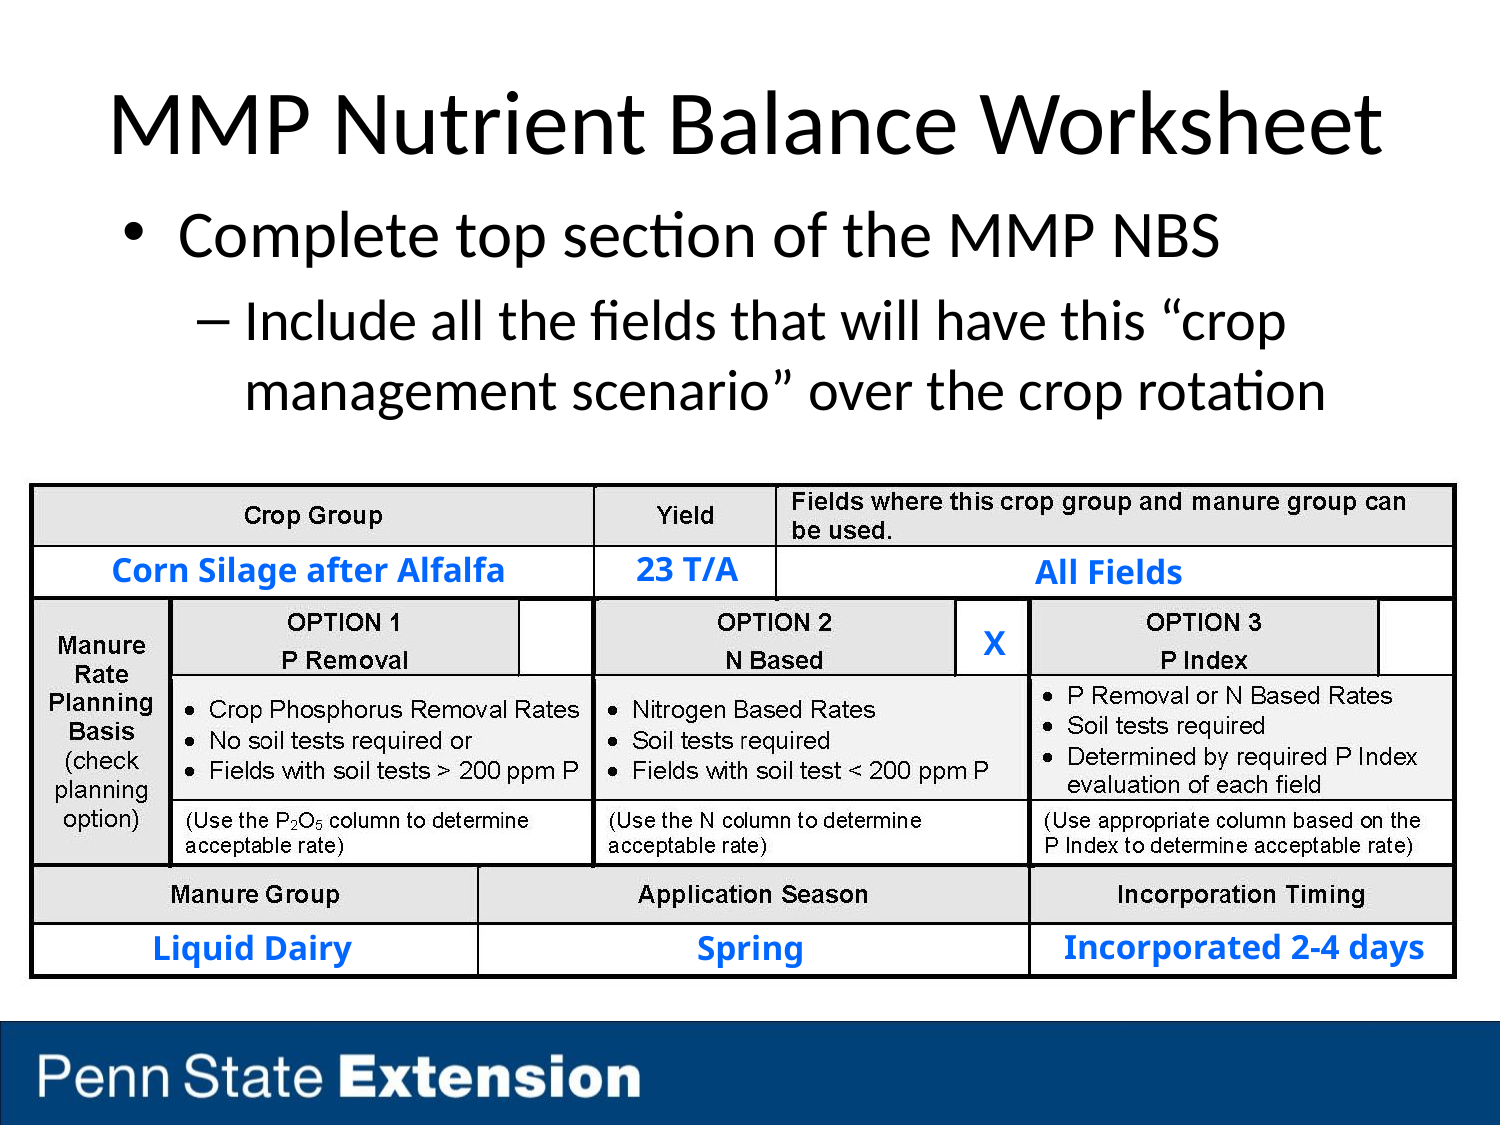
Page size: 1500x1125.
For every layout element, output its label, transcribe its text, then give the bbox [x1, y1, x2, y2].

title MMP Nutrient Balance Worksheet [107, 57, 1433, 178]
picture [20, 474, 1462, 990]
list Complete top section of the MMP NBS Include all the fields that will have this “crop management scenario” over the crop rotation [107, 183, 1433, 473]
picture [0, 1021, 1500, 1125]
